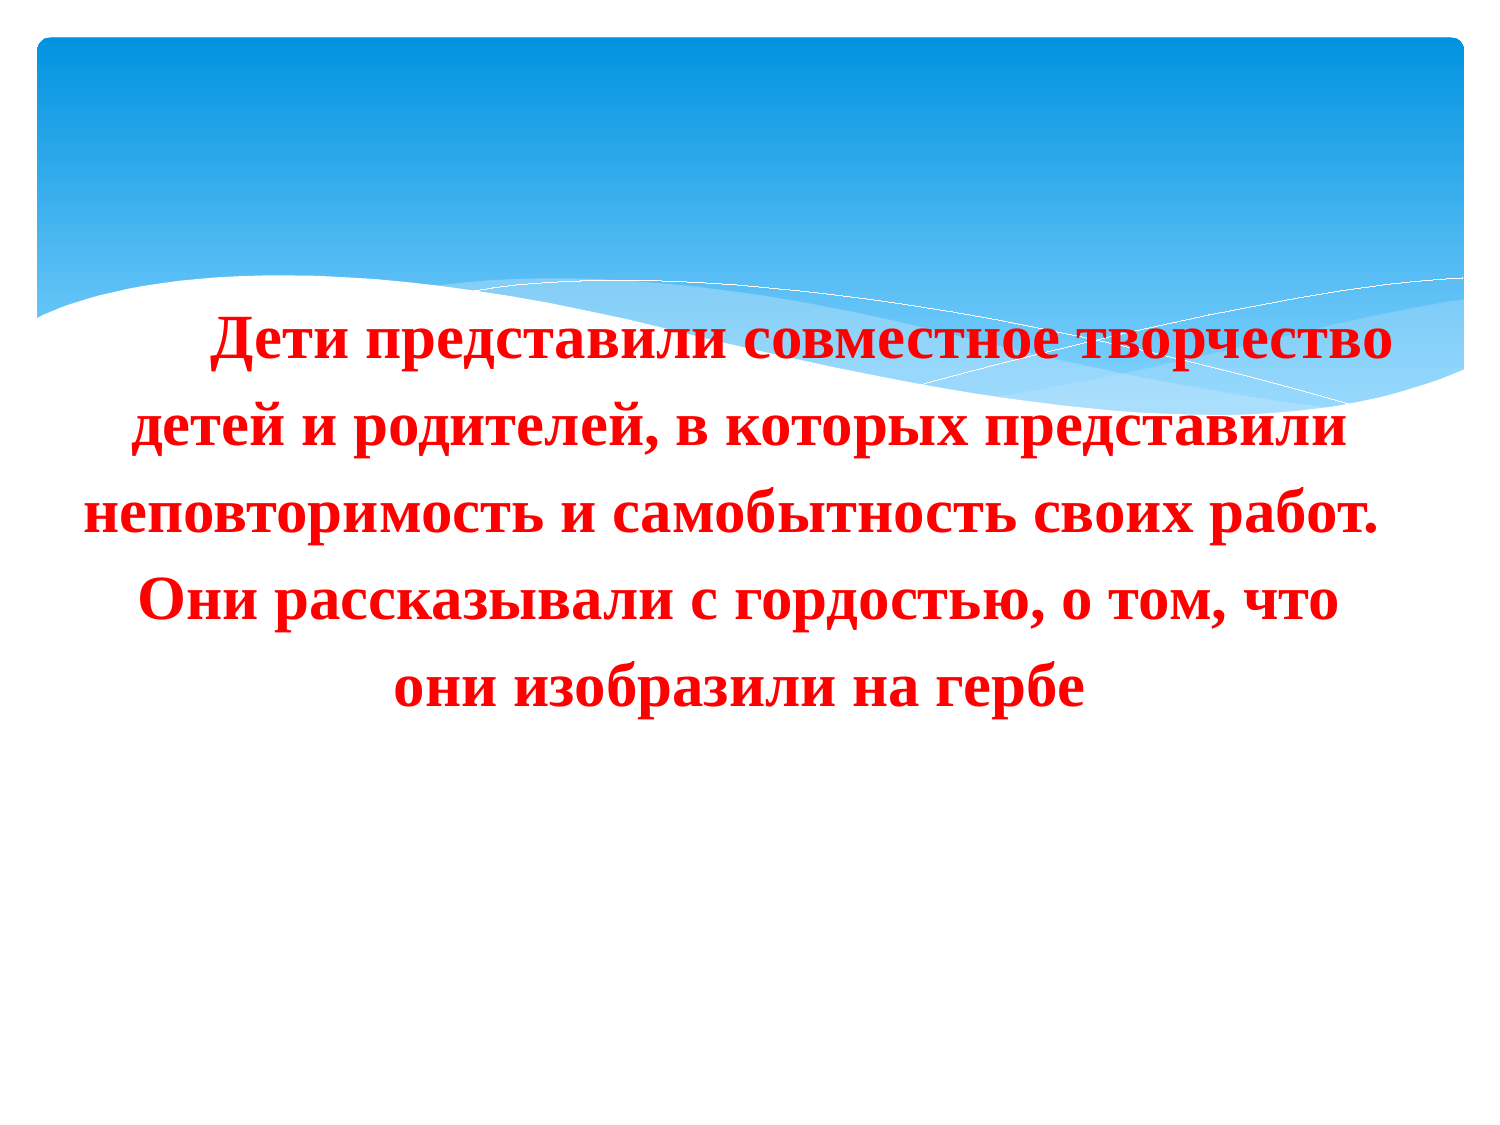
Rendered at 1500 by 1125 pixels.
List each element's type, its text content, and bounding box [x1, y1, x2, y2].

title Дети представили совместное творчество детей и родителей, в которых представили неповторимость и самобытность своих работ. Они рассказывали с гордостью, о том, что они изобразили на гербе [64, 78, 1415, 752]
